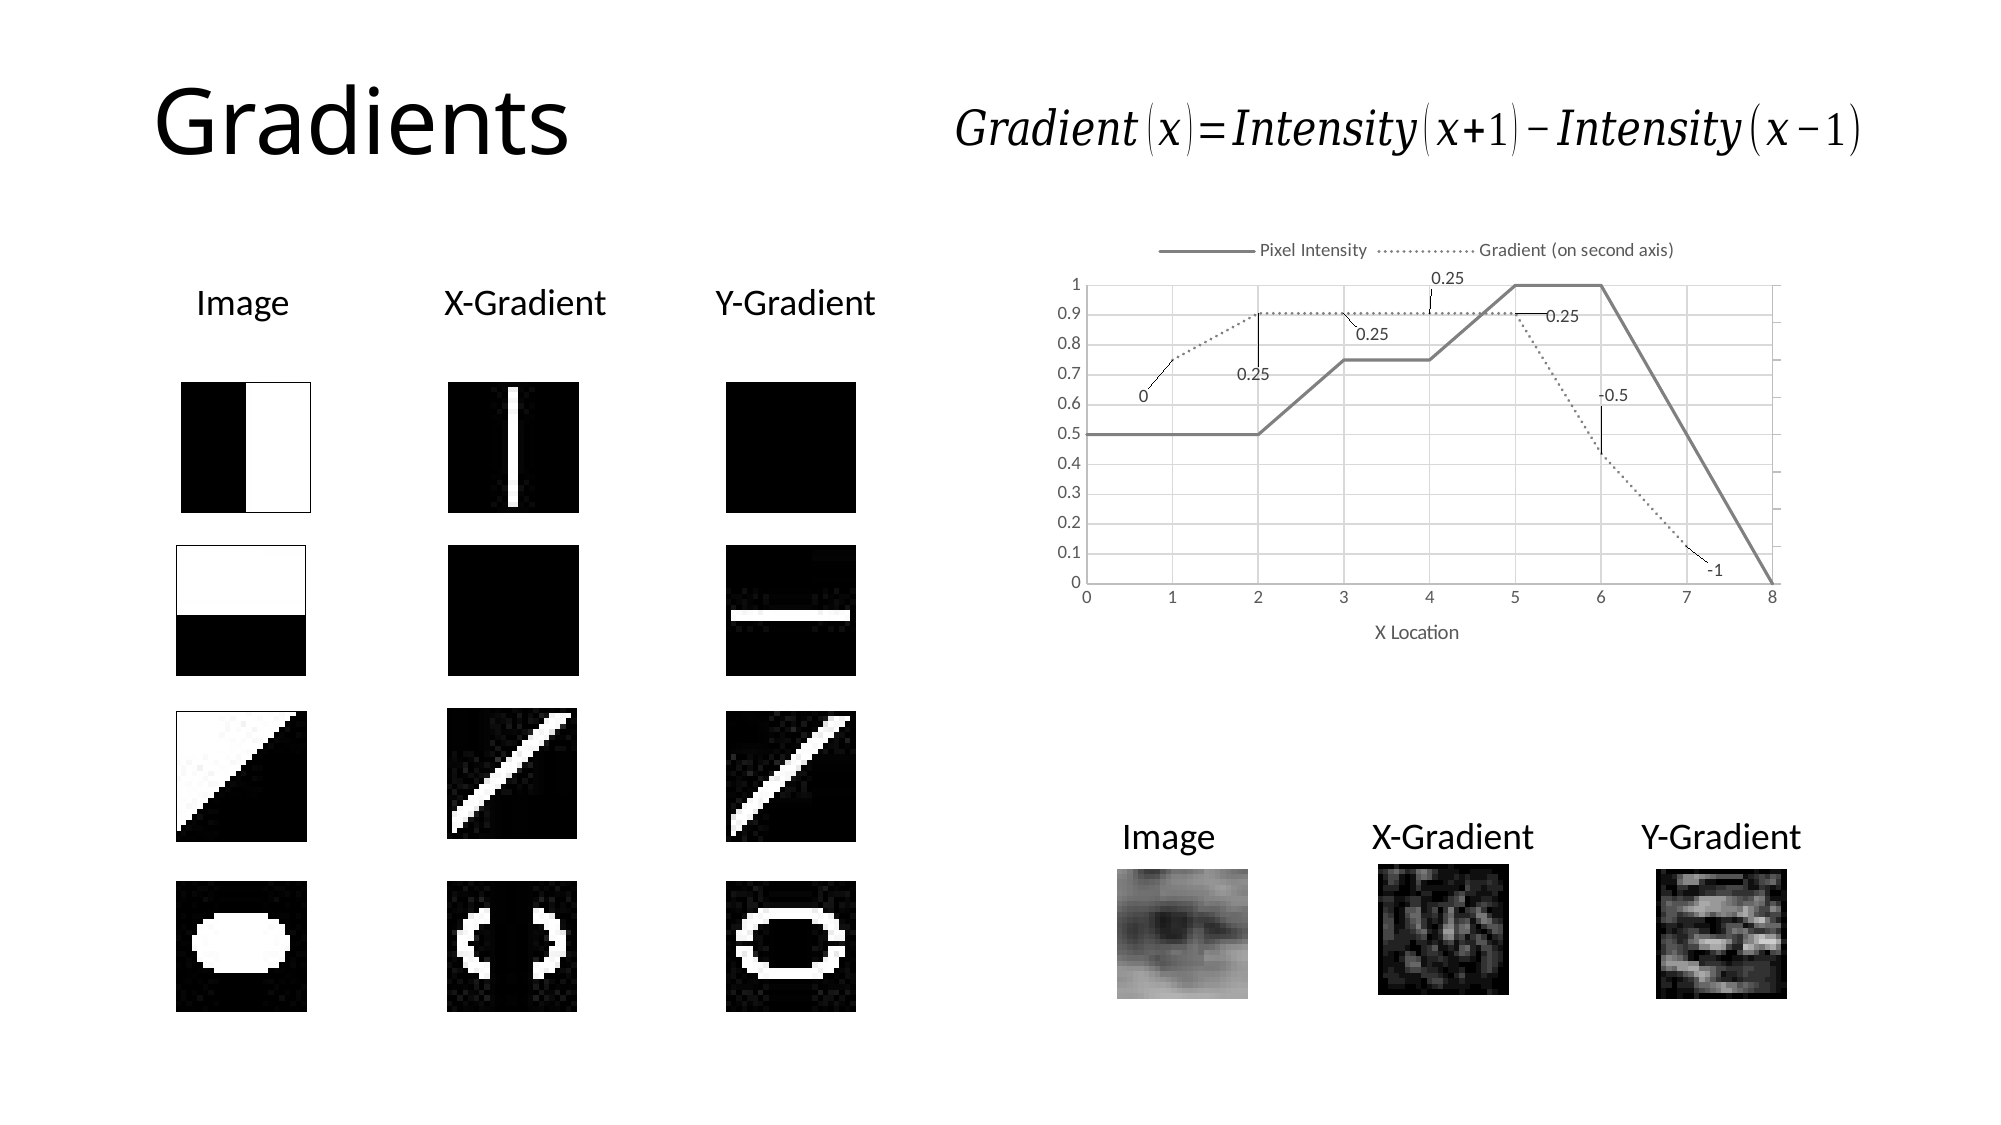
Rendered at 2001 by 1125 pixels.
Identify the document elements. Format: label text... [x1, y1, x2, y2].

text_box Image [181, 270, 305, 331]
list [1117, 869, 1247, 999]
picture [1656, 869, 1787, 999]
text_box Y-Gradient [1626, 804, 1817, 865]
title Gradients [137, 59, 1863, 190]
picture [180, 382, 311, 513]
picture [175, 545, 306, 676]
picture [448, 382, 579, 513]
picture [176, 881, 307, 1012]
text_box X-Gradient [429, 270, 622, 331]
picture [726, 881, 856, 1012]
picture [447, 708, 577, 839]
picture [1378, 864, 1509, 995]
text_box Y-Gradient [700, 270, 892, 331]
chart [1041, 225, 1793, 676]
text_box Image [1107, 804, 1231, 865]
picture [176, 711, 307, 842]
picture [448, 545, 579, 676]
picture [726, 382, 856, 513]
picture [726, 545, 856, 676]
picture [447, 881, 577, 1012]
text_box X-Gradient [1357, 804, 1550, 865]
picture [726, 711, 856, 842]
